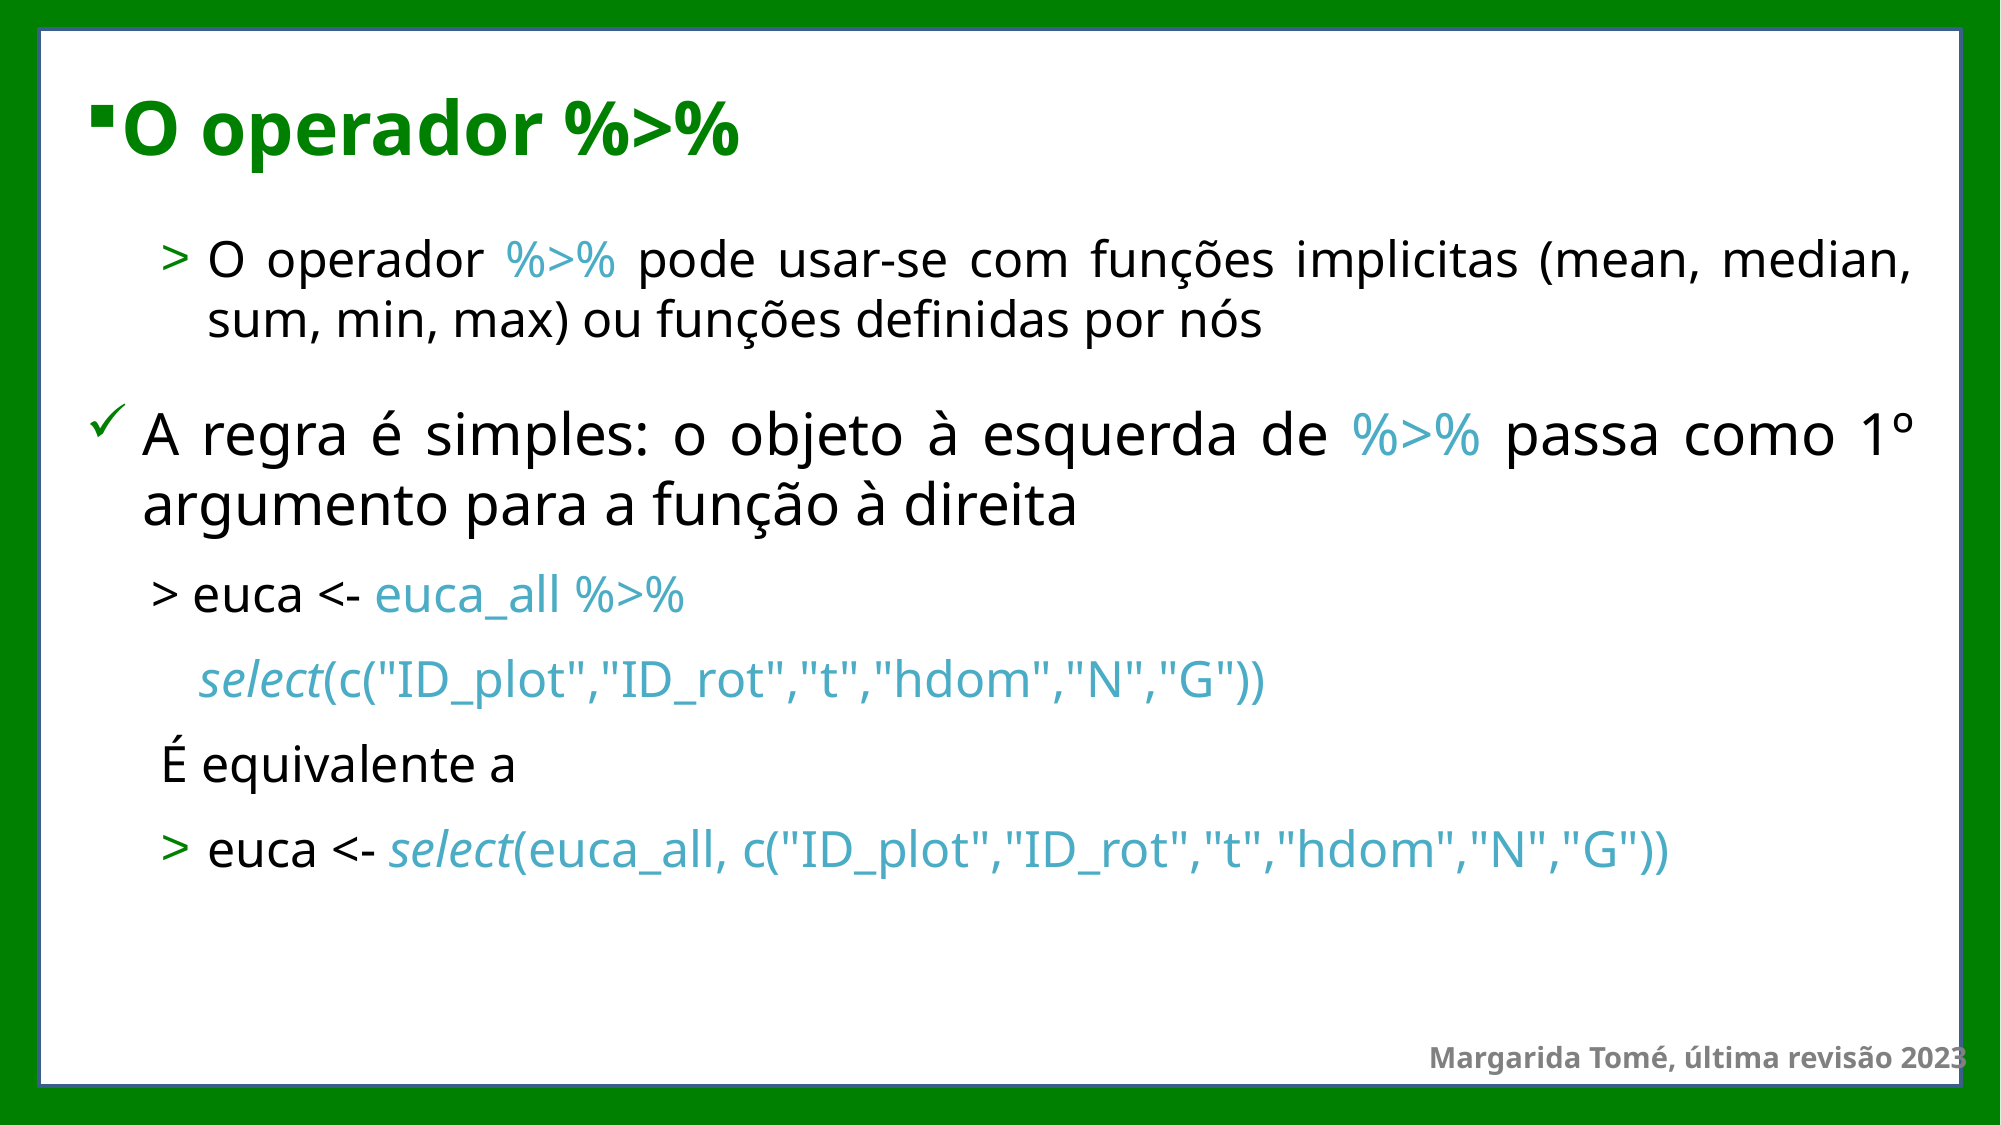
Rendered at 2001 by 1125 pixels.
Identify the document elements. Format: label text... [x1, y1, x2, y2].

title O operador %>% [70, 66, 1930, 185]
list O operador %>% pode usar-se com funções implicitas (mean, median, sum, min, max) ou funções definidas por nós A regra é simples: o objeto à esquerda de %>% passa como 1º argumento para a função à direita > euca <- euca_all %>% select(c("ID_plot","ID_rot","t","hdom","N","G")) É equivalente a euca <- select(euca_all, c("ID_plot","ID_rot","t","hdom","N","G")) [70, 219, 1930, 1040]
